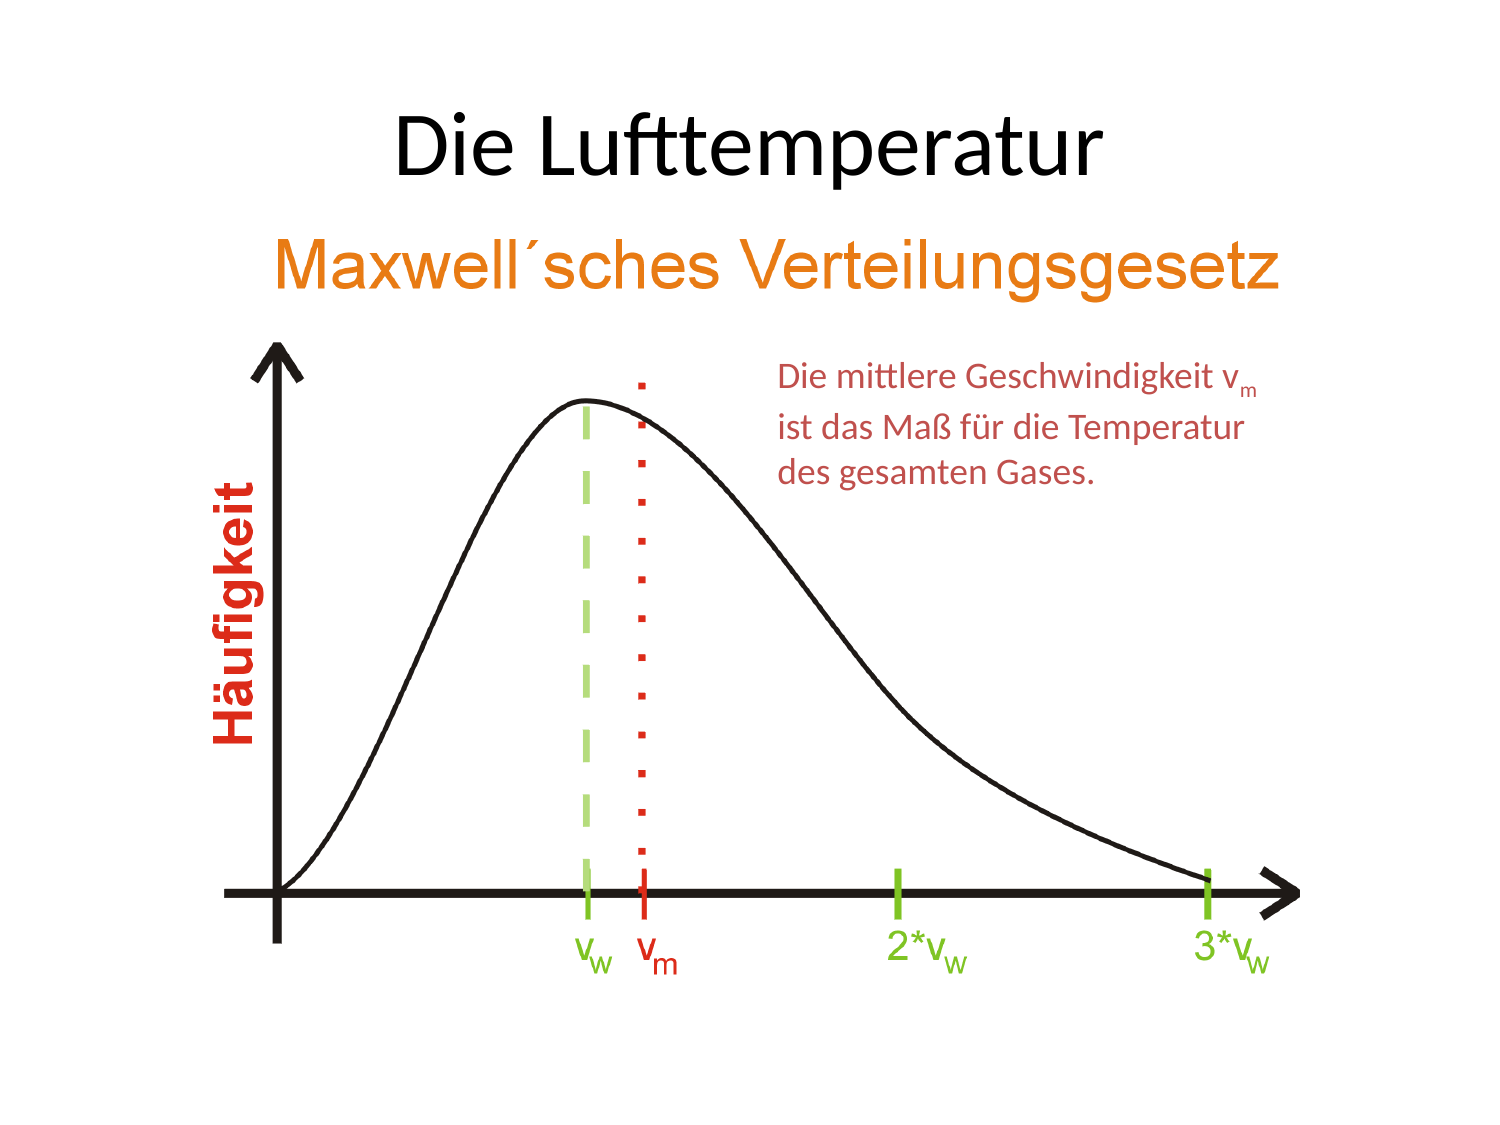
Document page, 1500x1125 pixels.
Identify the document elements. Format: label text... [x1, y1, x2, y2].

picture [212, 239, 1301, 976]
title Die Lufttemperatur [75, 45, 1425, 233]
